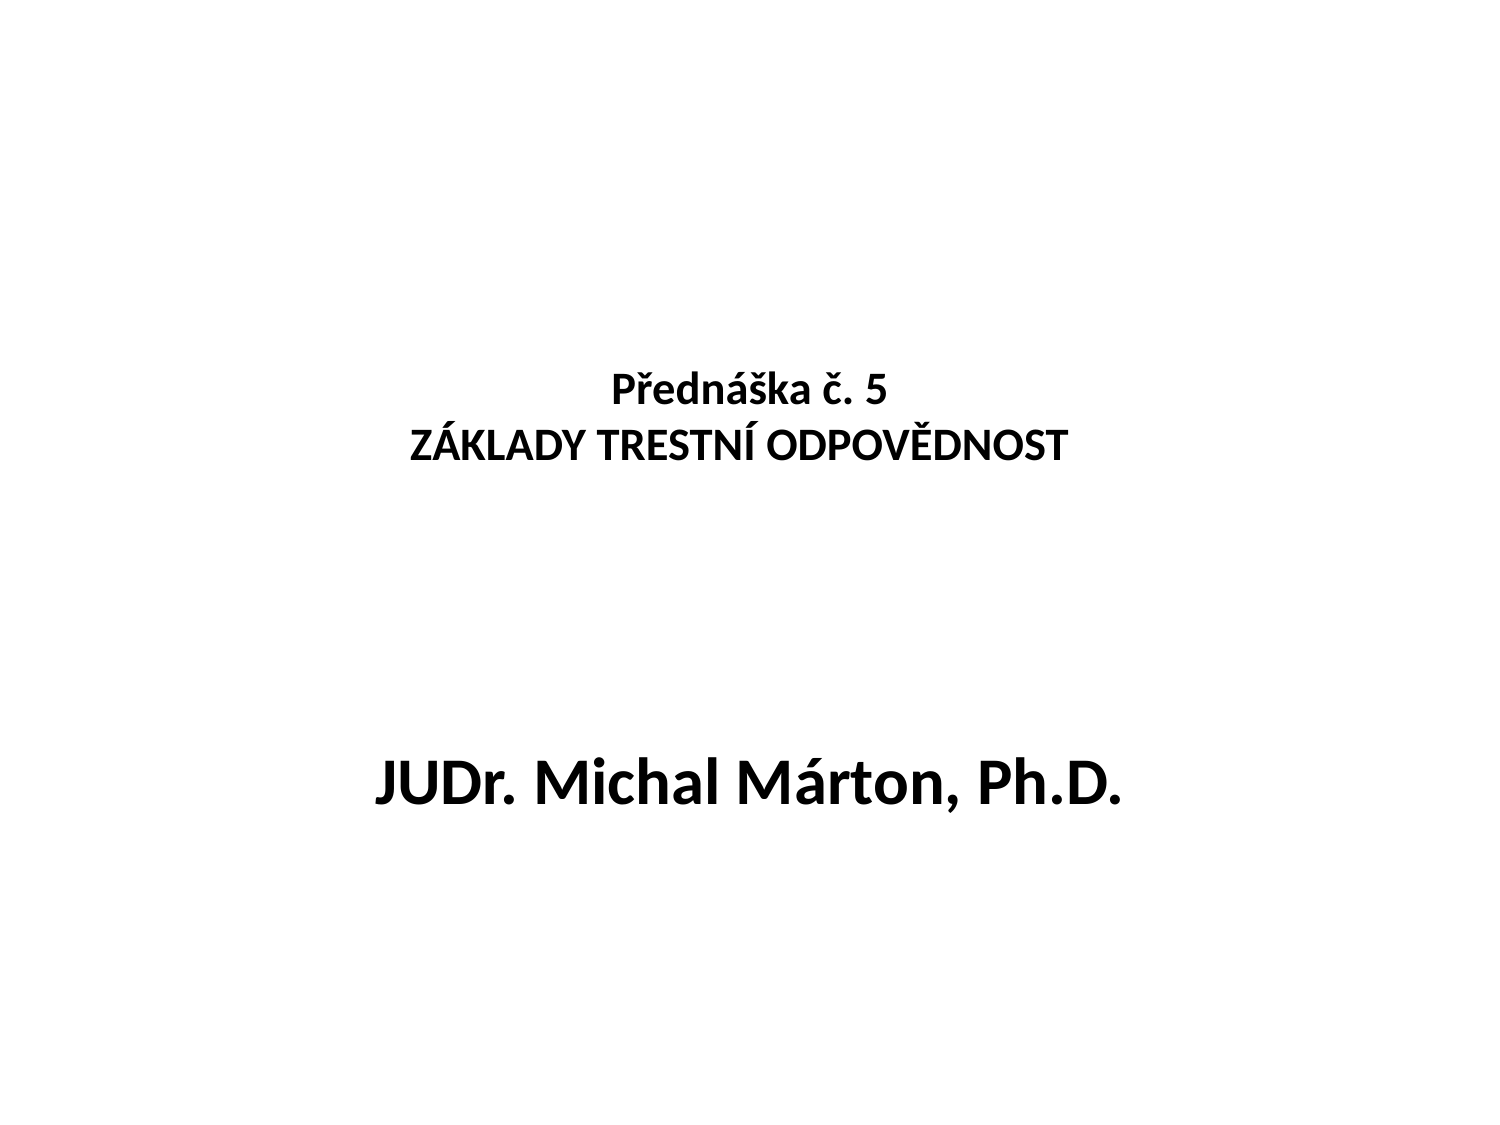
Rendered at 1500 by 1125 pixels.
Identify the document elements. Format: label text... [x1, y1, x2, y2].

subtitle JUDr. Michal Márton, Ph.D. [225, 637, 1275, 925]
title Přednáška č. 5 ZÁKLADY TRESTNÍ ODPOVĚDNOST [112, 349, 1388, 591]
